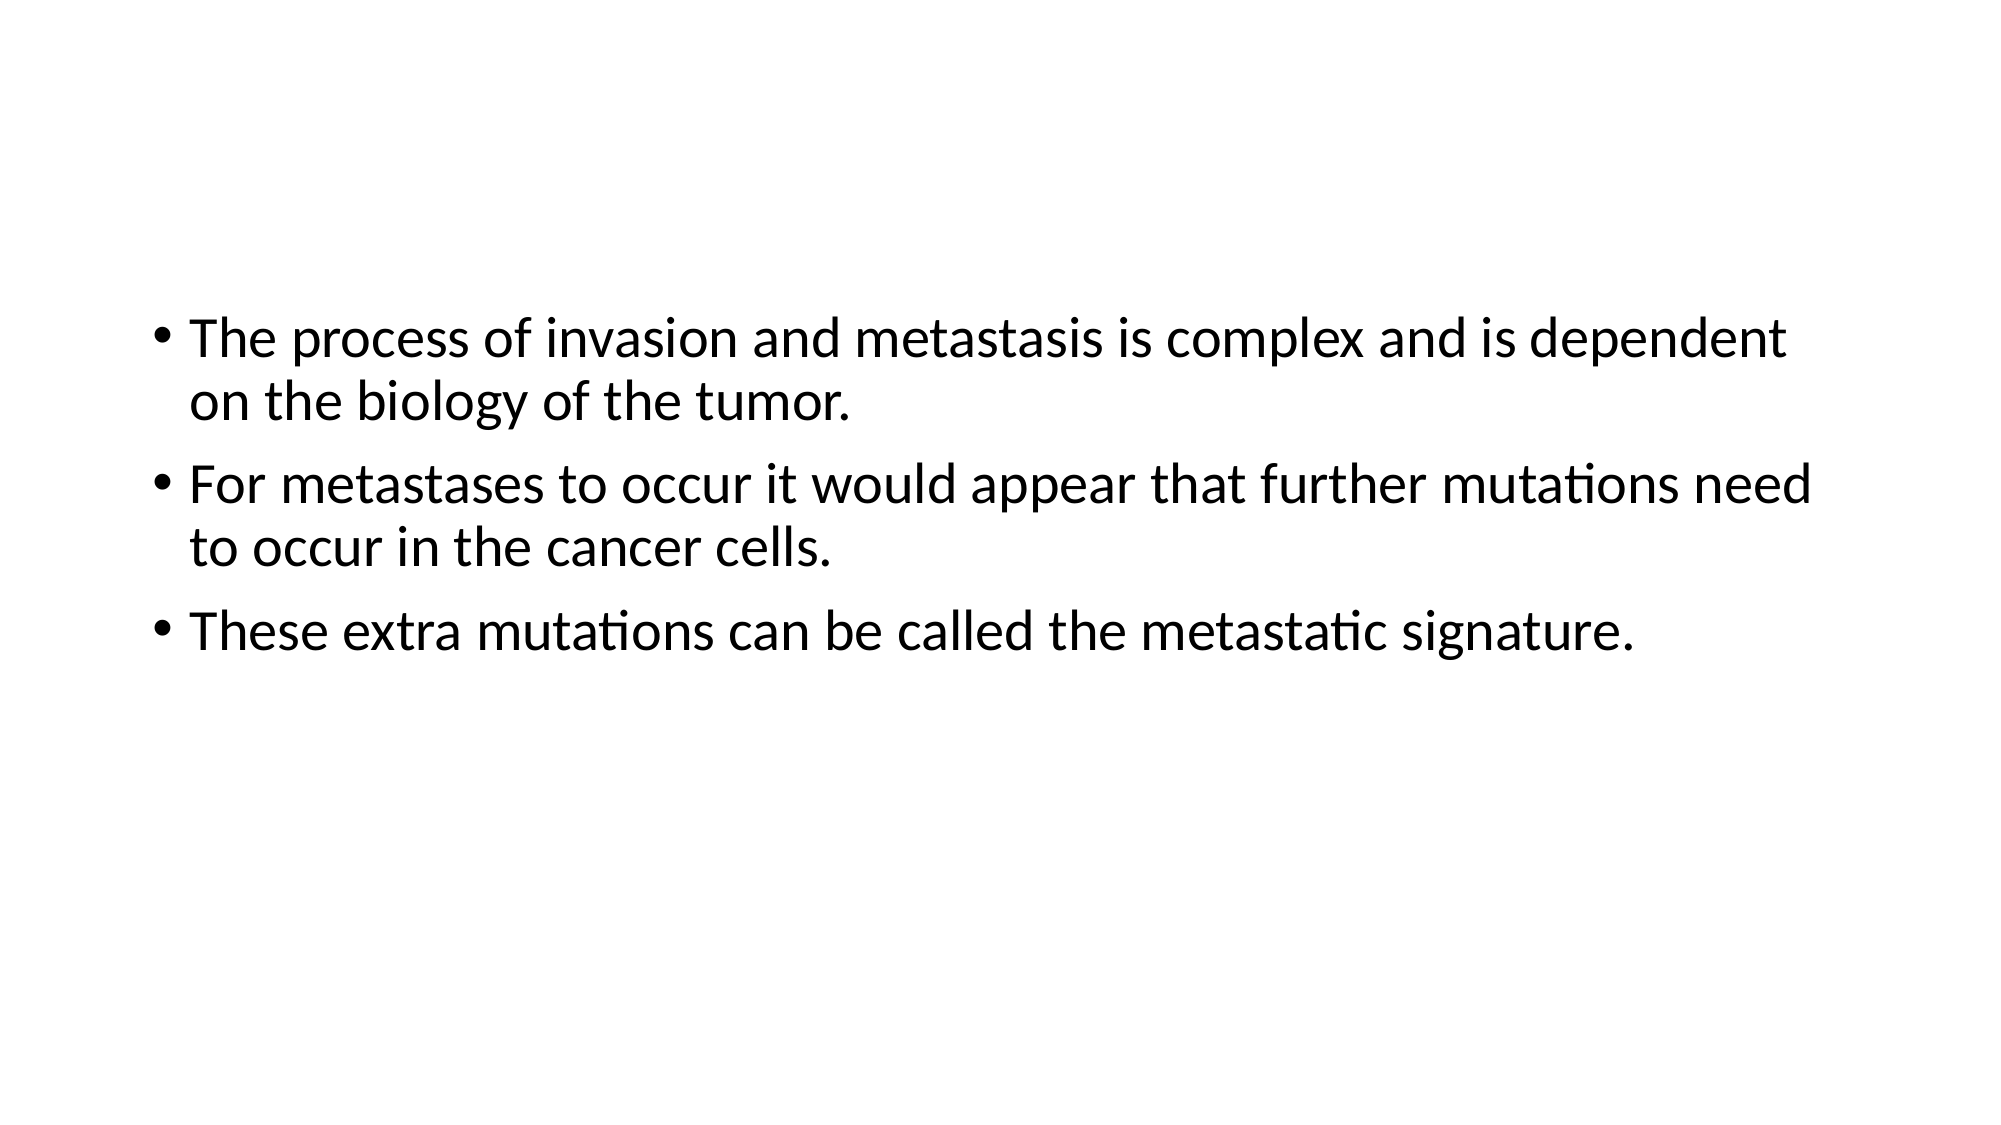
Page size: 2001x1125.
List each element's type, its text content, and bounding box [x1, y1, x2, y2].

list The process of invasion and metastasis is complex and is dependent on the biology of the tumor. For metastases to occur it would appear that further mutations need to occur in the cancer cells. These extra mutations can be called the metastatic signature. [137, 299, 1863, 1014]
